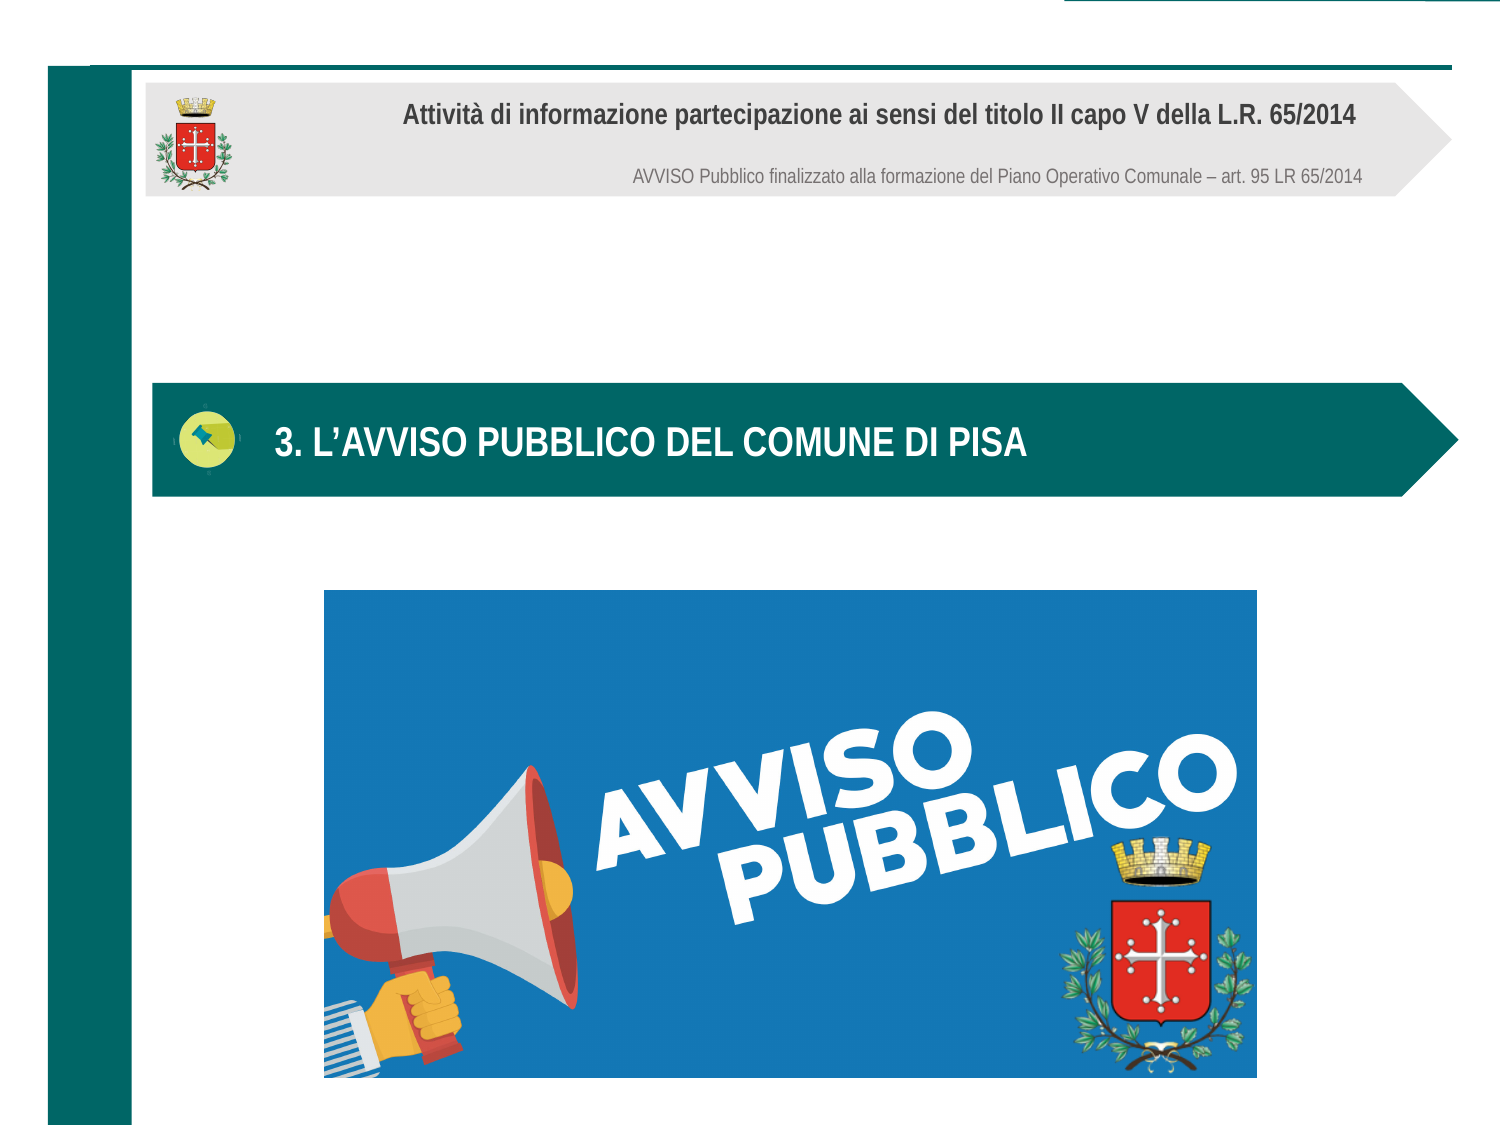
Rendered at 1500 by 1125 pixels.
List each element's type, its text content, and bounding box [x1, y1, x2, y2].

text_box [89, 67, 1482, 197]
picture [169, 401, 245, 478]
text_box 3. L’AVVISO PUBBLICO DEL COMUNE DI PISA [259, 406, 1044, 472]
text_box [47, 65, 132, 1125]
text_box [151, 381, 1461, 498]
picture [324, 590, 1257, 1078]
